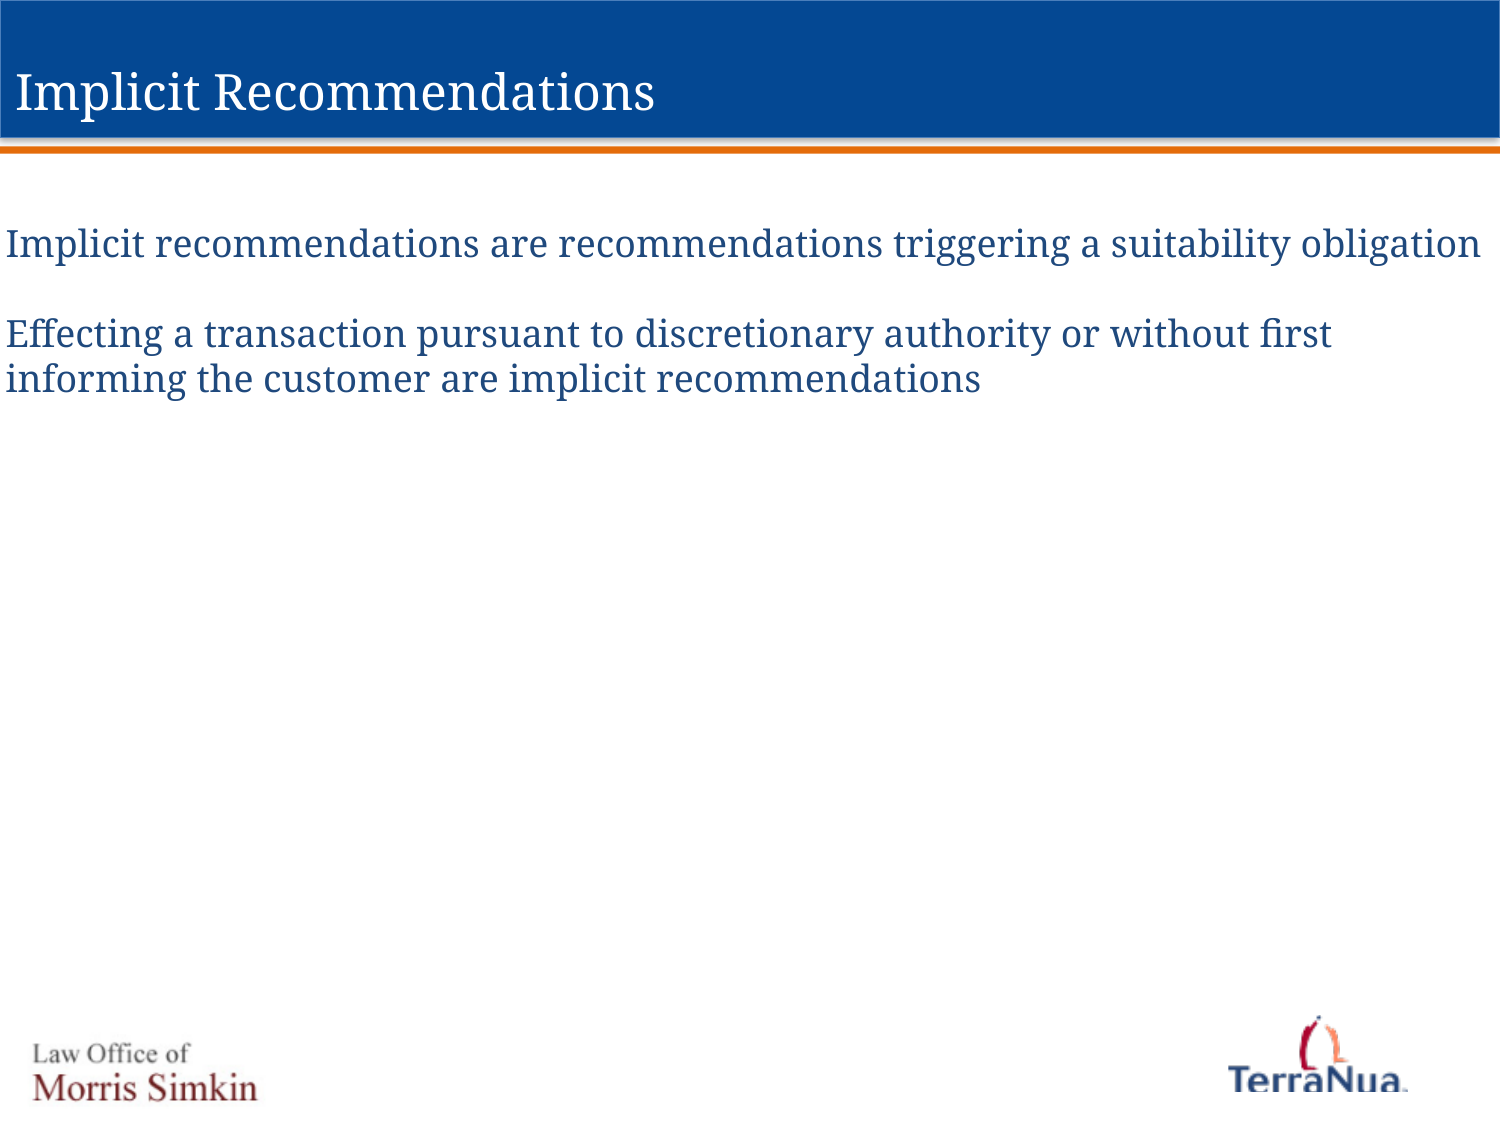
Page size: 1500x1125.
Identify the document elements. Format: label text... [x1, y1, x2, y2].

title Implicit Recommendations [0, 102, 1426, 138]
text_box Implicit recommendations are recommendations triggering a suitability obligation Effecting a transaction pursuant to discretionary authority or without first informing the customer are implicit recommendations [0, 212, 1499, 408]
picture [25, 1027, 267, 1113]
